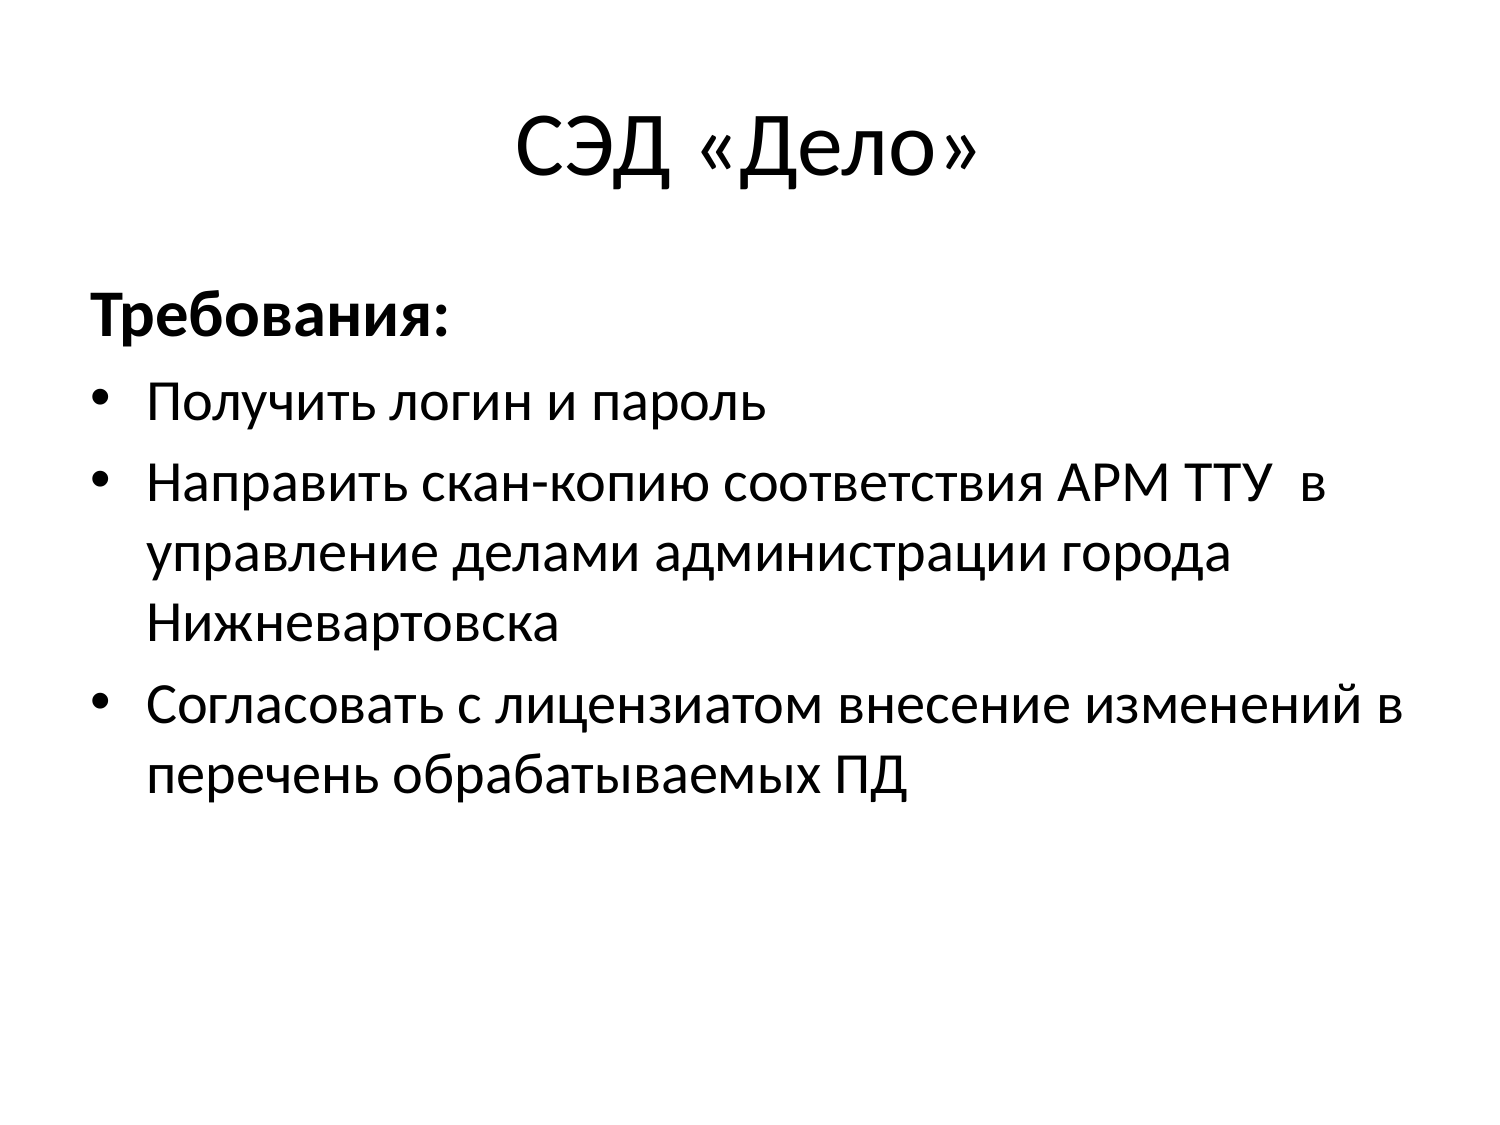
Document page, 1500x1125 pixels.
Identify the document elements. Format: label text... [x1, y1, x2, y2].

title СЭД «Дело» [75, 45, 1425, 233]
list Требования: Получить логин и пароль Направить скан-копию соответствия АРМ ТТУ в управление делами администрации города Нижневартовска Согласовать с лицензиатом внесение изменений в перечень обрабатываемых ПД [75, 262, 1425, 1005]
